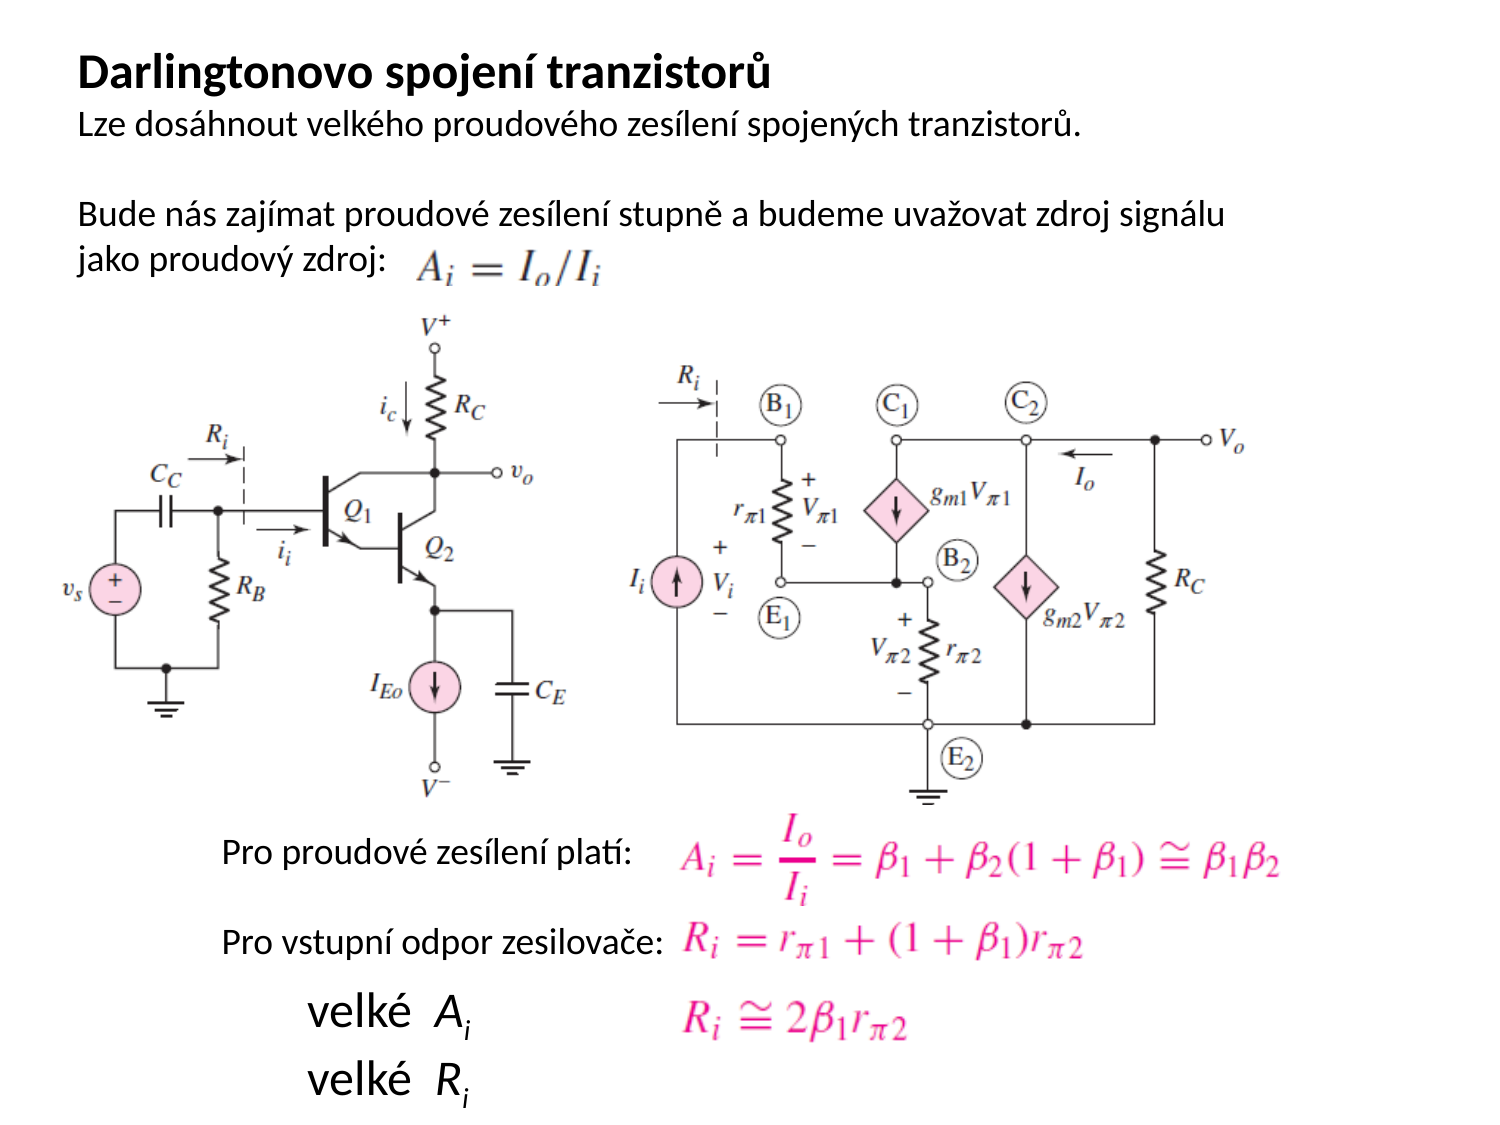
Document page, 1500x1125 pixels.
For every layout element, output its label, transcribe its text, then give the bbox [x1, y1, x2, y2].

picture [43, 241, 1333, 975]
picture [652, 976, 939, 1062]
text_box Darlingtonovo spojení tranzistorů Lze dosáhnout velkého proudového zesílení spojených tranzistorů. Bude nás zajímat proudové zesílení stupně a budeme uvažovat zdroj signálu jako proudový zdroj: [62, 31, 1243, 286]
text_box velké Ai velké Ri [293, 969, 486, 1122]
text_box Pro proudové zesílení platí: Pro vstupní odpor zesilovače: [206, 820, 666, 970]
